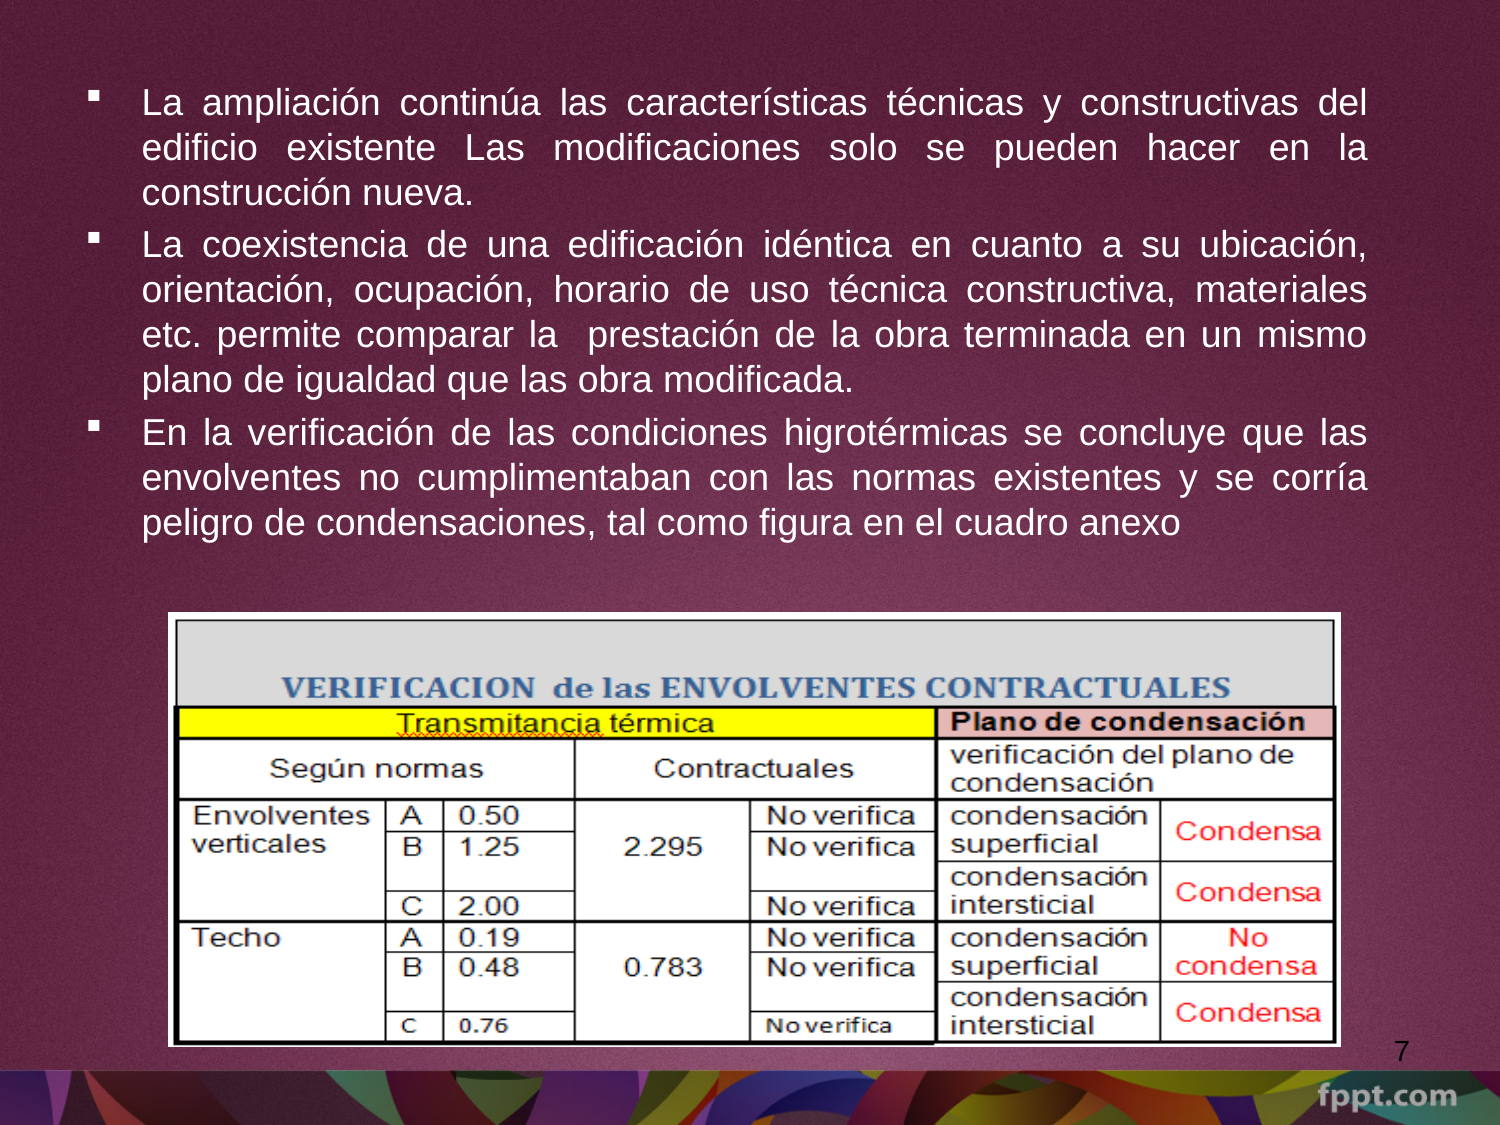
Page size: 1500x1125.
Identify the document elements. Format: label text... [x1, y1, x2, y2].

slide_number 7 [1074, 1024, 1425, 1103]
list La ampliación continúa las características técnicas y constructivas del edificio existente Las modificaciones solo se pueden hacer en la construcción nueva. La coexistencia de una edificación idéntica en cuanto a su ubicación, orientación, ocupación, horario de uso técnica constructiva, materiales etc. permite comparar la prestación de la obra terminada en un mismo plano de igualdad que las obra modificada. En la verificación de las condiciones higrotérmicas se concluye que las envolventes no cumplimentaban con las normas existentes y se corría peligro de condensaciones, tal como figura en el cuadro anexo [70, 70, 1384, 739]
picture [0, 0, 1500, 1125]
